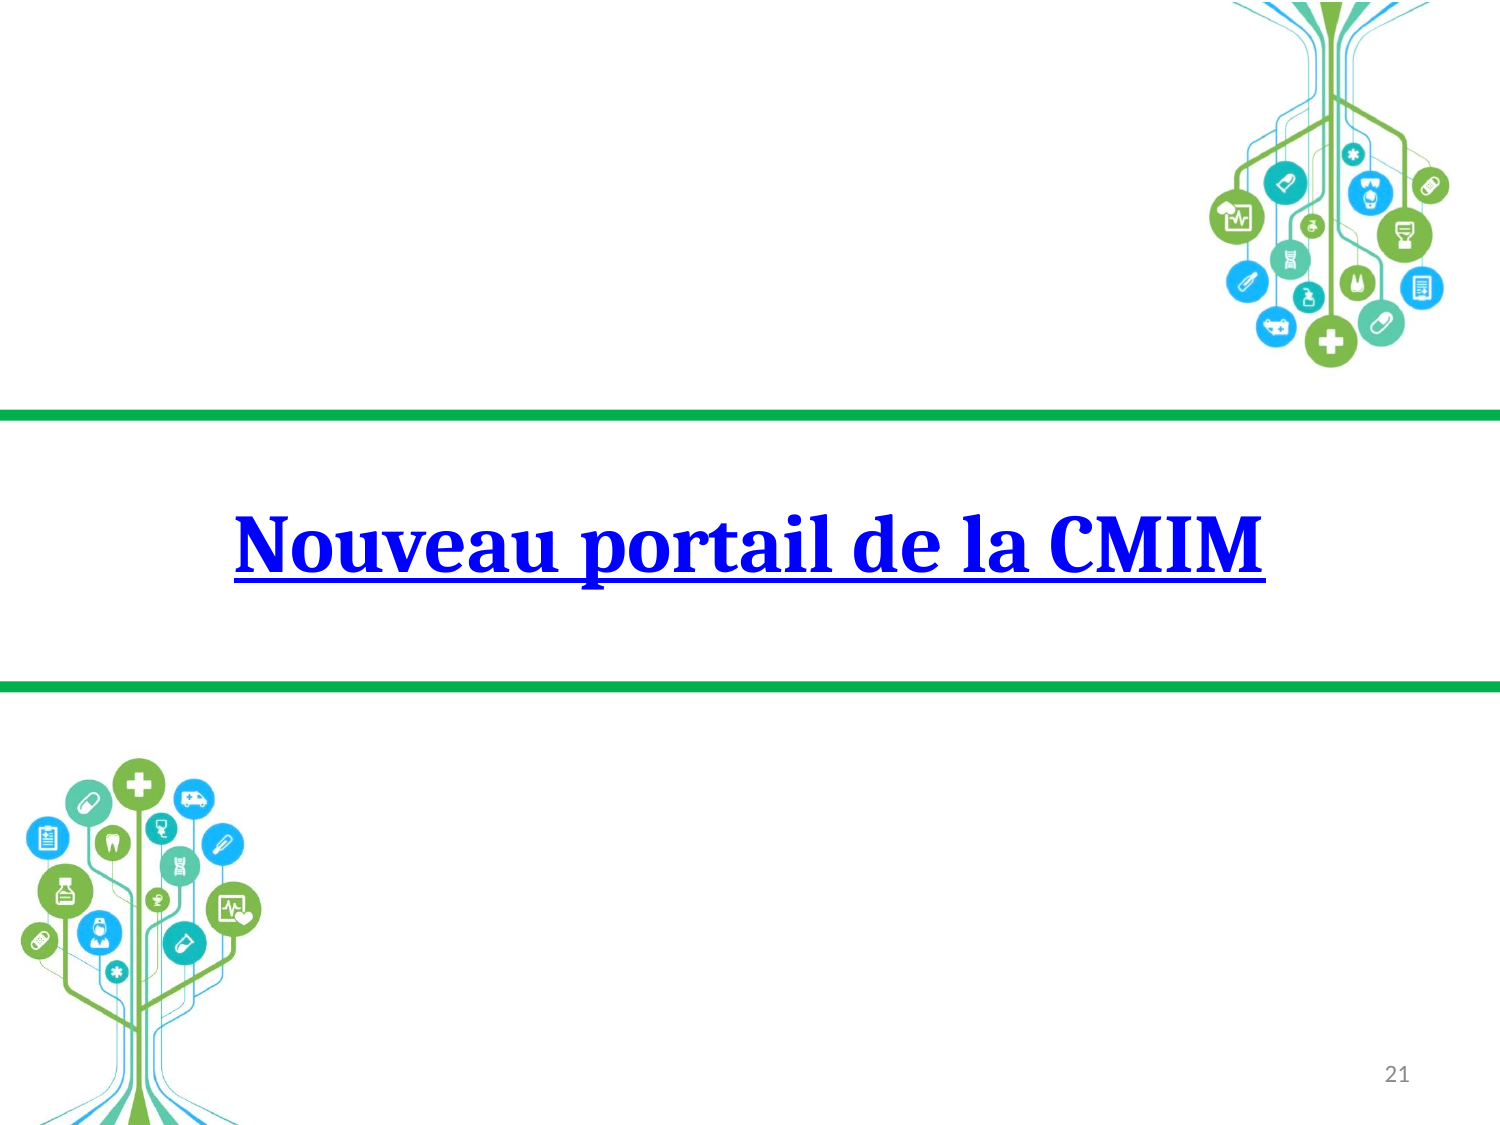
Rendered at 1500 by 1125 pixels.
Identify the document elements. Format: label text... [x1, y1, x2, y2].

picture [17, 727, 271, 1125]
text_box [0, 679, 1500, 694]
picture [1198, 0, 1452, 398]
slide_number 21 [1364, 1042, 1425, 1103]
text_box Nouveau portail de la CMIM [0, 481, 1500, 597]
text_box [0, 407, 1500, 423]
